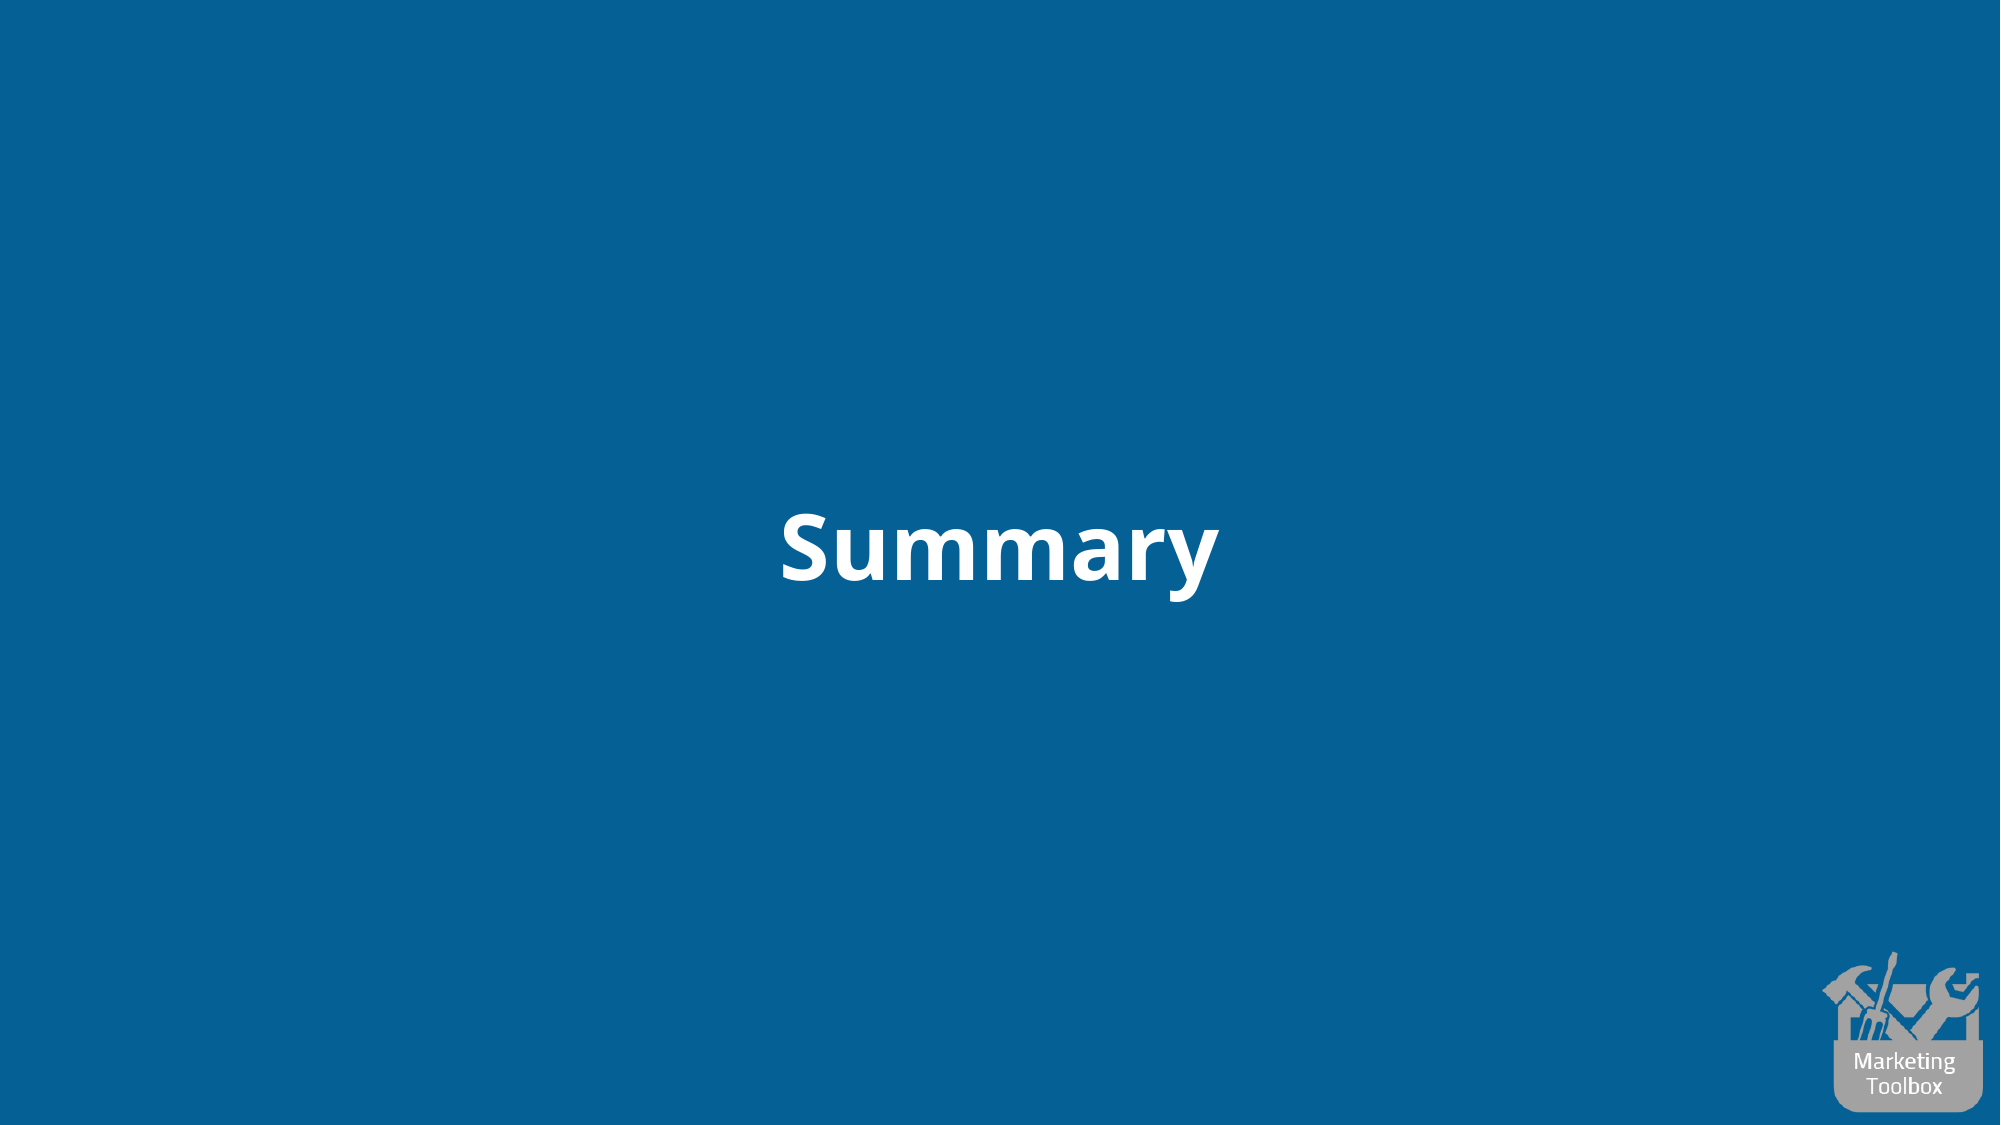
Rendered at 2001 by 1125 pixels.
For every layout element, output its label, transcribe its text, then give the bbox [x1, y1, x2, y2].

title Summary [137, 434, 1863, 653]
